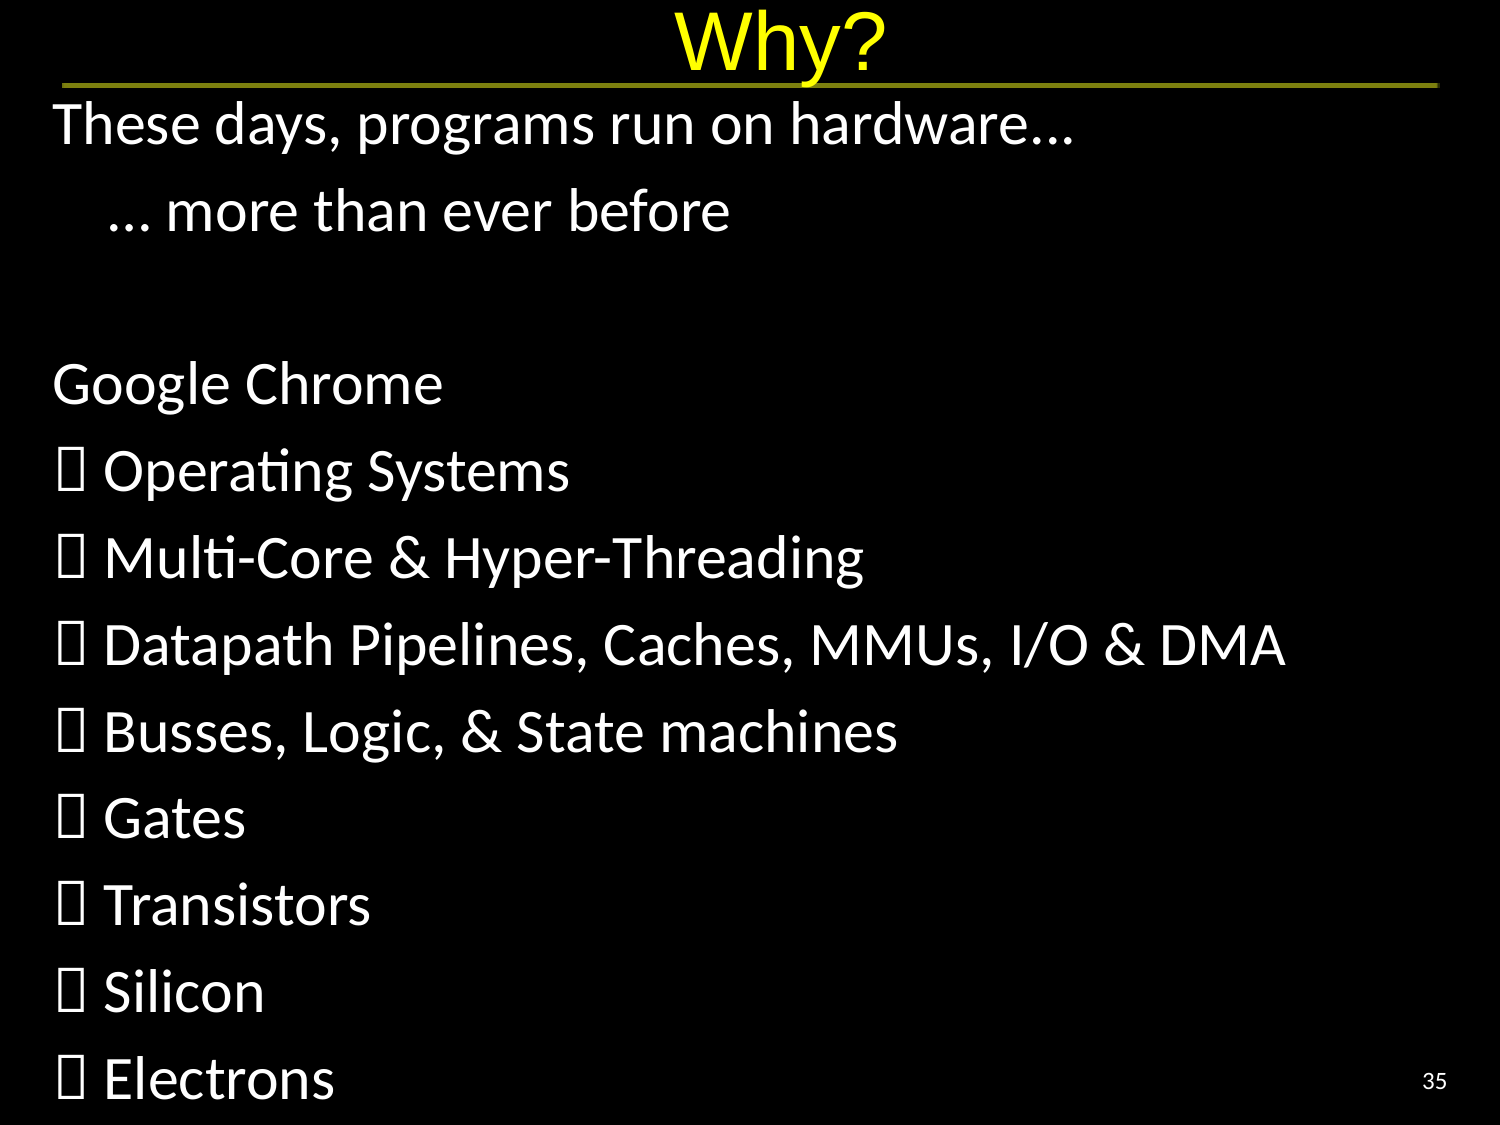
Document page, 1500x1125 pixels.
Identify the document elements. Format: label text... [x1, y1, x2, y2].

title Why? [62, 0, 1500, 75]
list These days, programs run on hardware... … more than ever before Google Chrome  Operating Systems  Multi-Core & Hyper-Threading  Datapath Pipelines, Caches, MMUs, I/O & DMA  Busses, Logic, & State machines  Gates  Transistors  Silicon  Electrons [37, 75, 1463, 1125]
